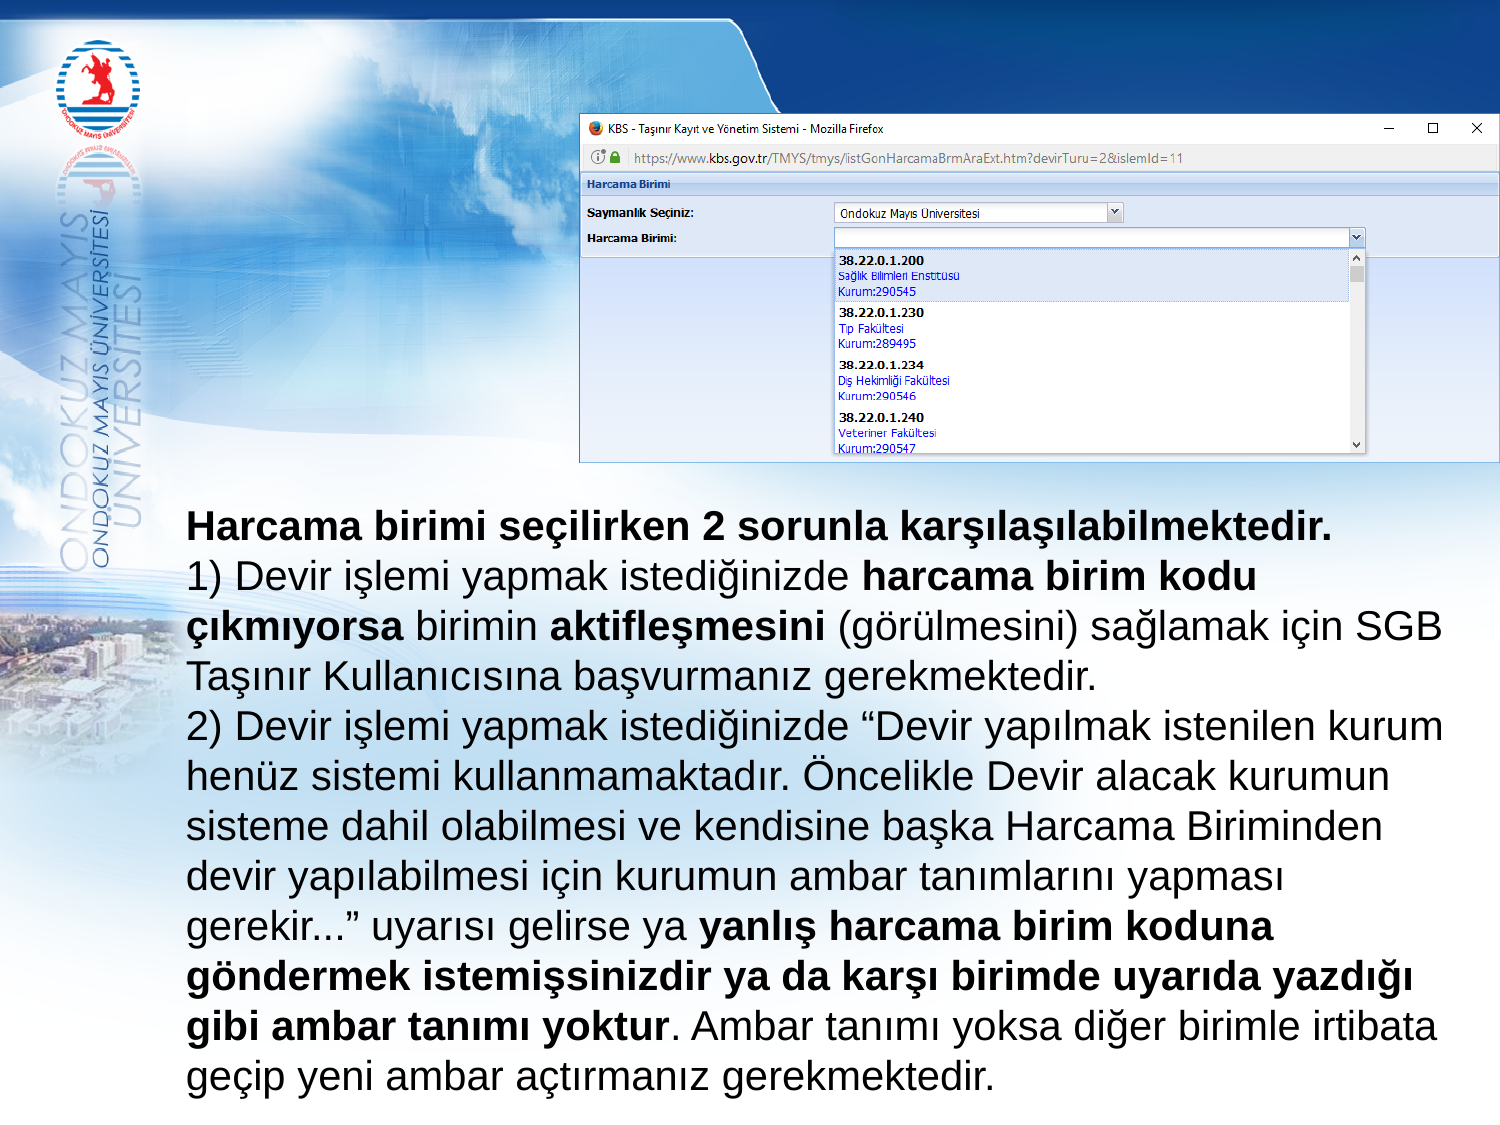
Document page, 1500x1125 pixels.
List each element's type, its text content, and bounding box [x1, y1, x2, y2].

picture [0, 0, 1500, 1125]
text_box Harcama birimi seçilirken 2 sorunla karşılaşılabilmektedir. 1) Devir işlemi yapmak istediğinizde harcama birim kodu çıkmıyorsa birimin aktifleşmesini (görülmesini) sağlamak için SGB Taşınır Kullanıcısına başvurmanız gerekmektedir. 2) Devir işlemi yapmak istediğinizde “Devir yapılmak istenilen kurum henüz sistemi kullanmamaktadır. Öncelikle Devir alacak kurumun sisteme dahil olabilmesi ve kendisine başka Harcama Biriminden devir yapılabilmesi için kurumun ambar tanımlarını yapması gerekir...” uyarısı gelirse ya yanlış harcama birim koduna göndermek istemişsinizdir ya da karşı birimde uyarıda yazdığı gibi ambar tanımı yoktur. Ambar tanımı yoksa diğer birimle irtibata geçip yeni ambar açtırmanız gerekmektedir. [171, 491, 1483, 1125]
